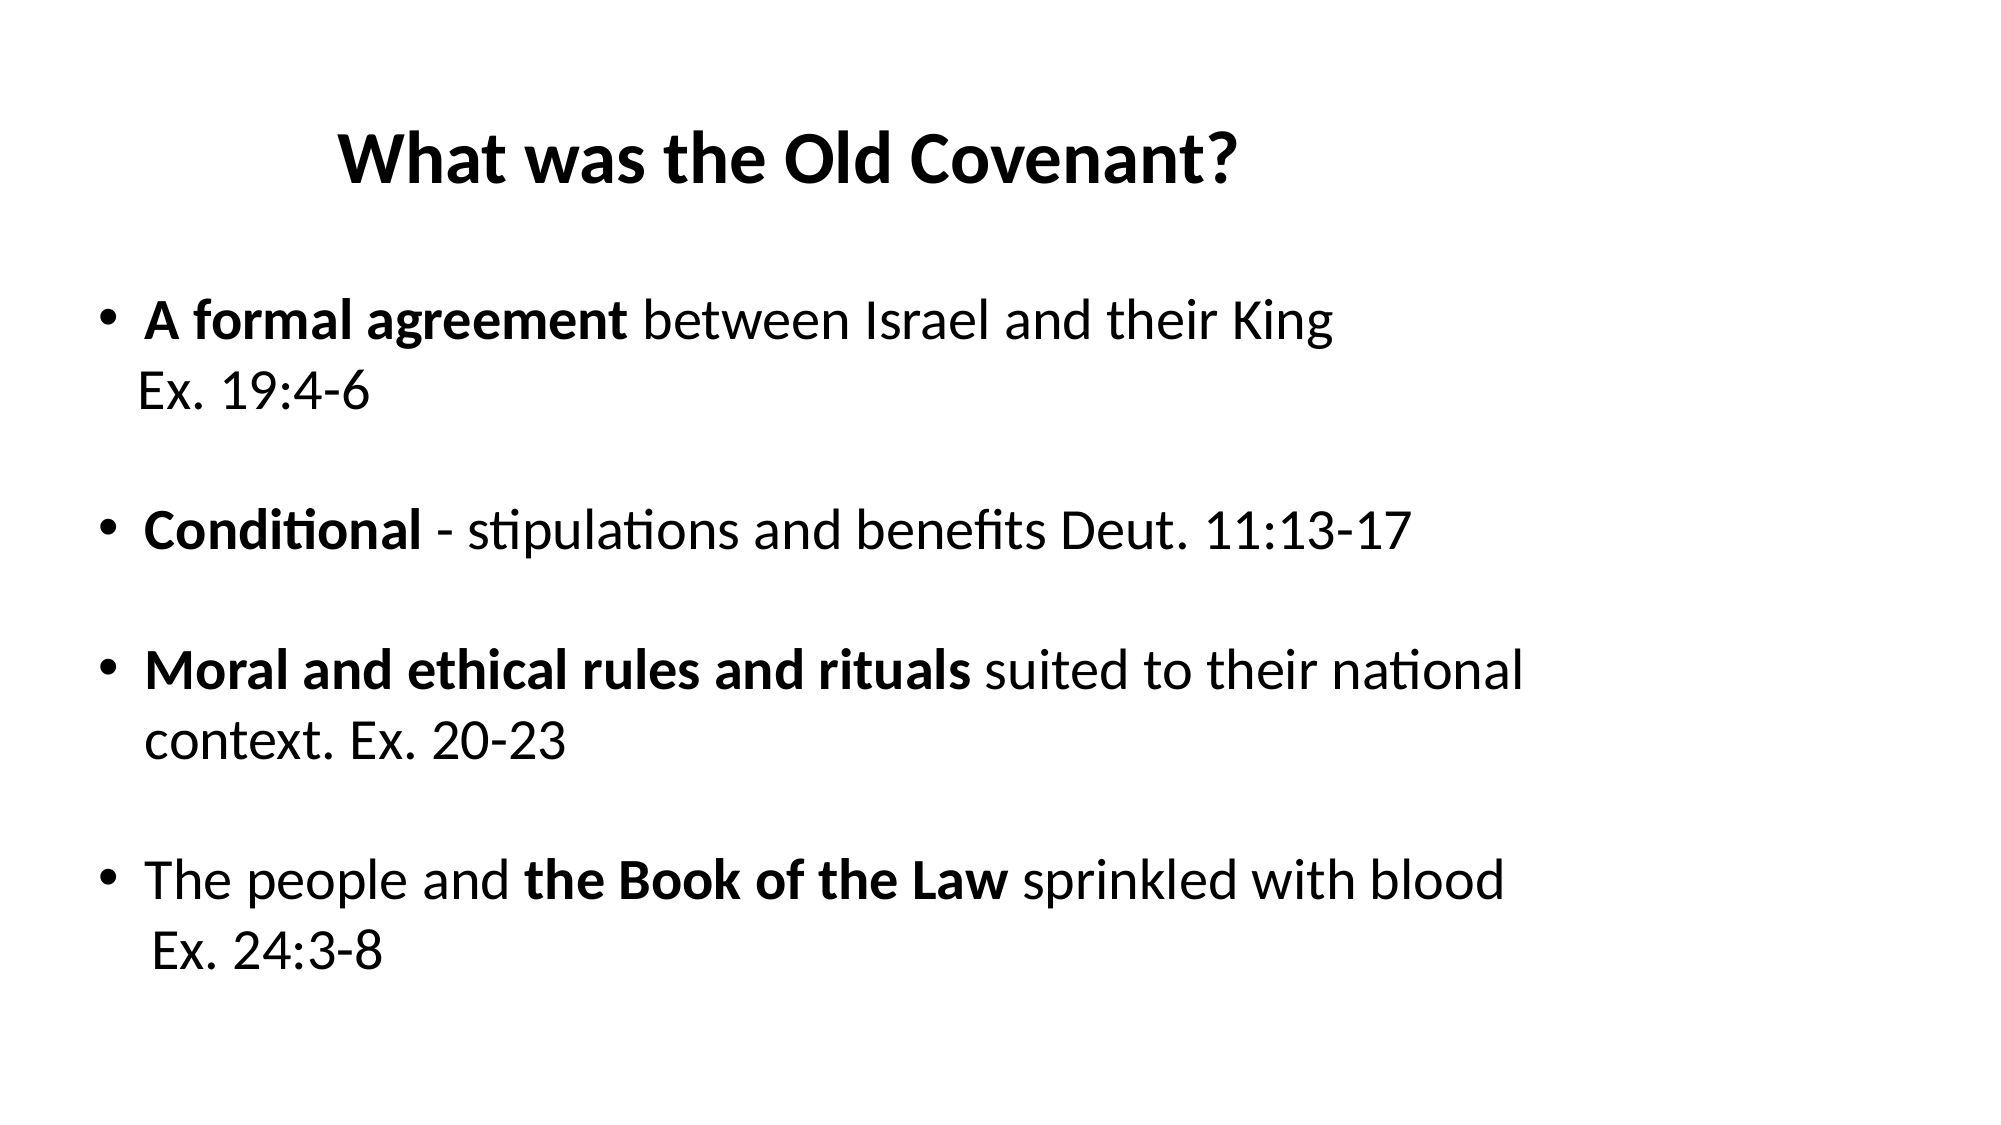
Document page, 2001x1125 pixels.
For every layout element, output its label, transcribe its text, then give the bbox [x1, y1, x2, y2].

text_box A formal agreement between Israel and their King Ex. 19:4-6 Conditional - stipulations and benefits Deut. 11:13-17 Moral and ethical rules and rituals suited to their national context. Ex. 20-23 The people and the Book of the Law sprinkled with blood Ex. 24:3-8 [83, 273, 1686, 1104]
text_box What was the Old Covenant? [322, 101, 1256, 206]
